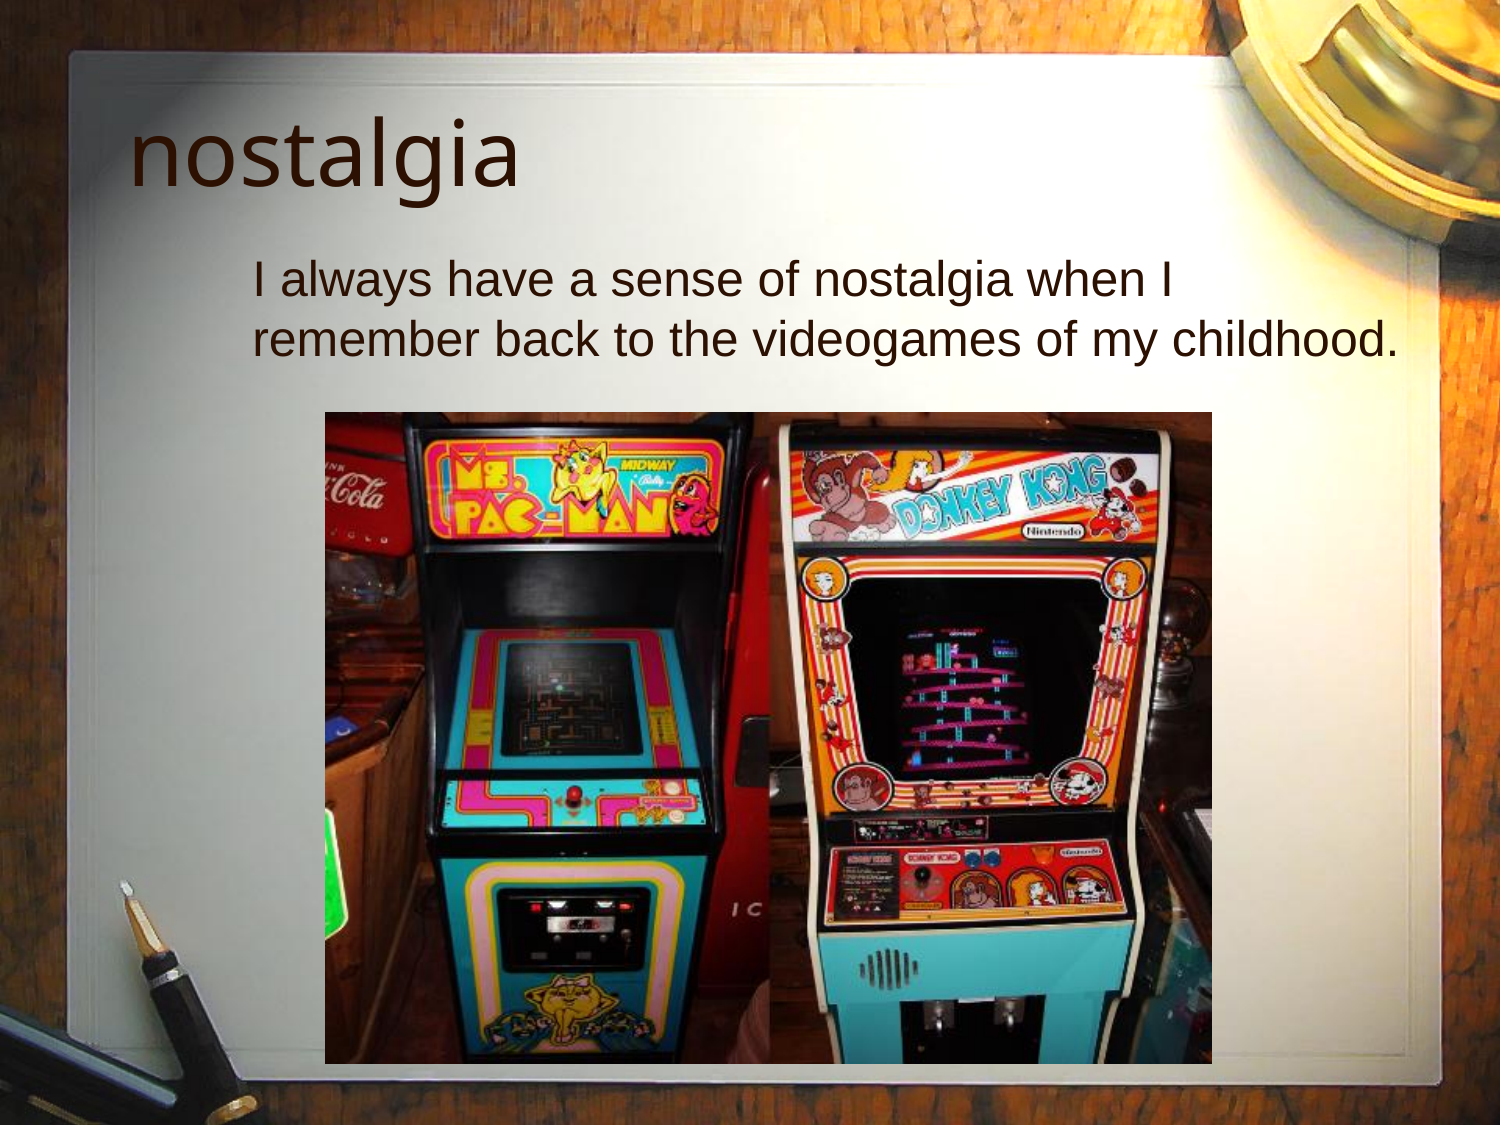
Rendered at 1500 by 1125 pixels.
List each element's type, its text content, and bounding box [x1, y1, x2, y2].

picture [0, 0, 1500, 1125]
slide_number [112, 1012, 426, 1088]
text_box nostalgia [112, 87, 539, 213]
text_box I always have a sense of nostalgia when I remember back to the videogames of my childhood. [237, 238, 1419, 374]
footer [512, 1072, 988, 1088]
